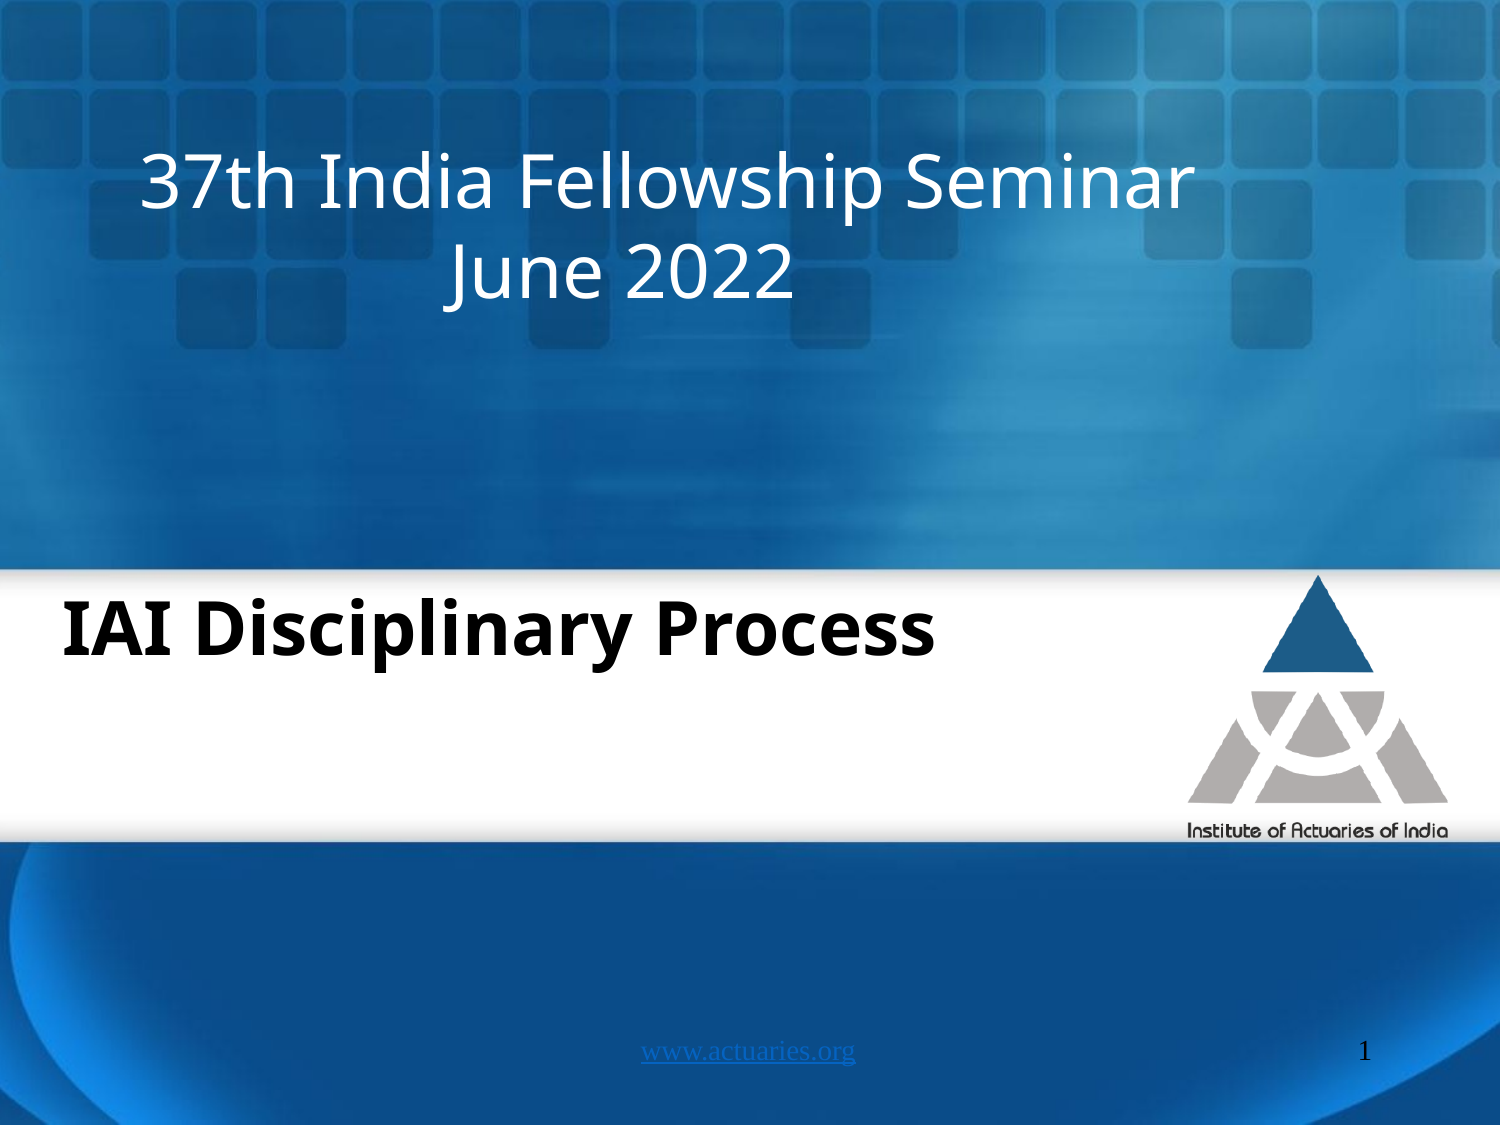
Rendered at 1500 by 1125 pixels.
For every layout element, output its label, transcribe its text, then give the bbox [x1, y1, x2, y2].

text_box 1 [1355, 1029, 1375, 1067]
text_box [1187, 575, 1448, 838]
text_box IAI Disciplinary Process [54, 565, 943, 671]
text_box www.actuaries.org [638, 1029, 862, 1067]
title 37th India Fellowship Seminar June 2022 [137, 127, 1204, 318]
text_box [0, 0, 1500, 1125]
